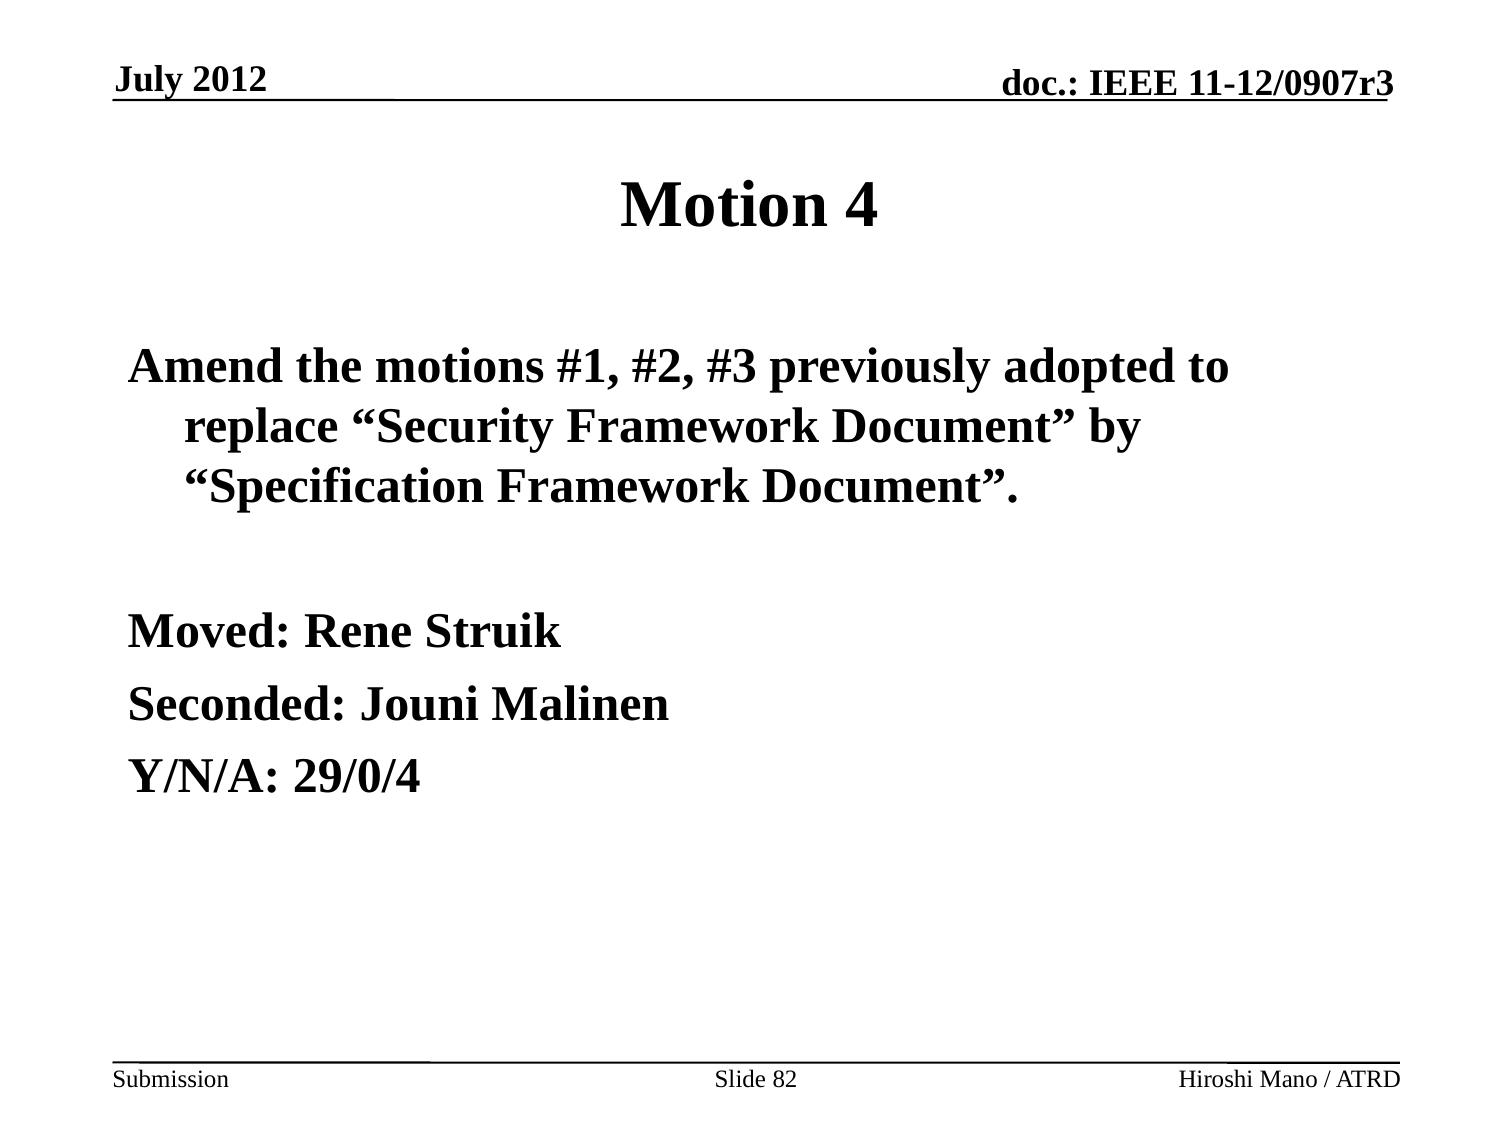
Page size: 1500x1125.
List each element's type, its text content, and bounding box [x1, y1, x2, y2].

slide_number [114, 54, 423, 100]
footer Hiroshi Mano / ATRD [878, 1061, 1402, 1093]
list Amend the motions #1, #2, #3 previously adopted to replace “Security Framework Document” by “Specification Framework Document”. Moved: Rene Struik Seconded: Jouni Malinen Y/N/A: 29/0/4 [112, 324, 1388, 1000]
slide_number Slide 82 [712, 1061, 800, 1123]
title Motion 4 [112, 112, 1388, 288]
